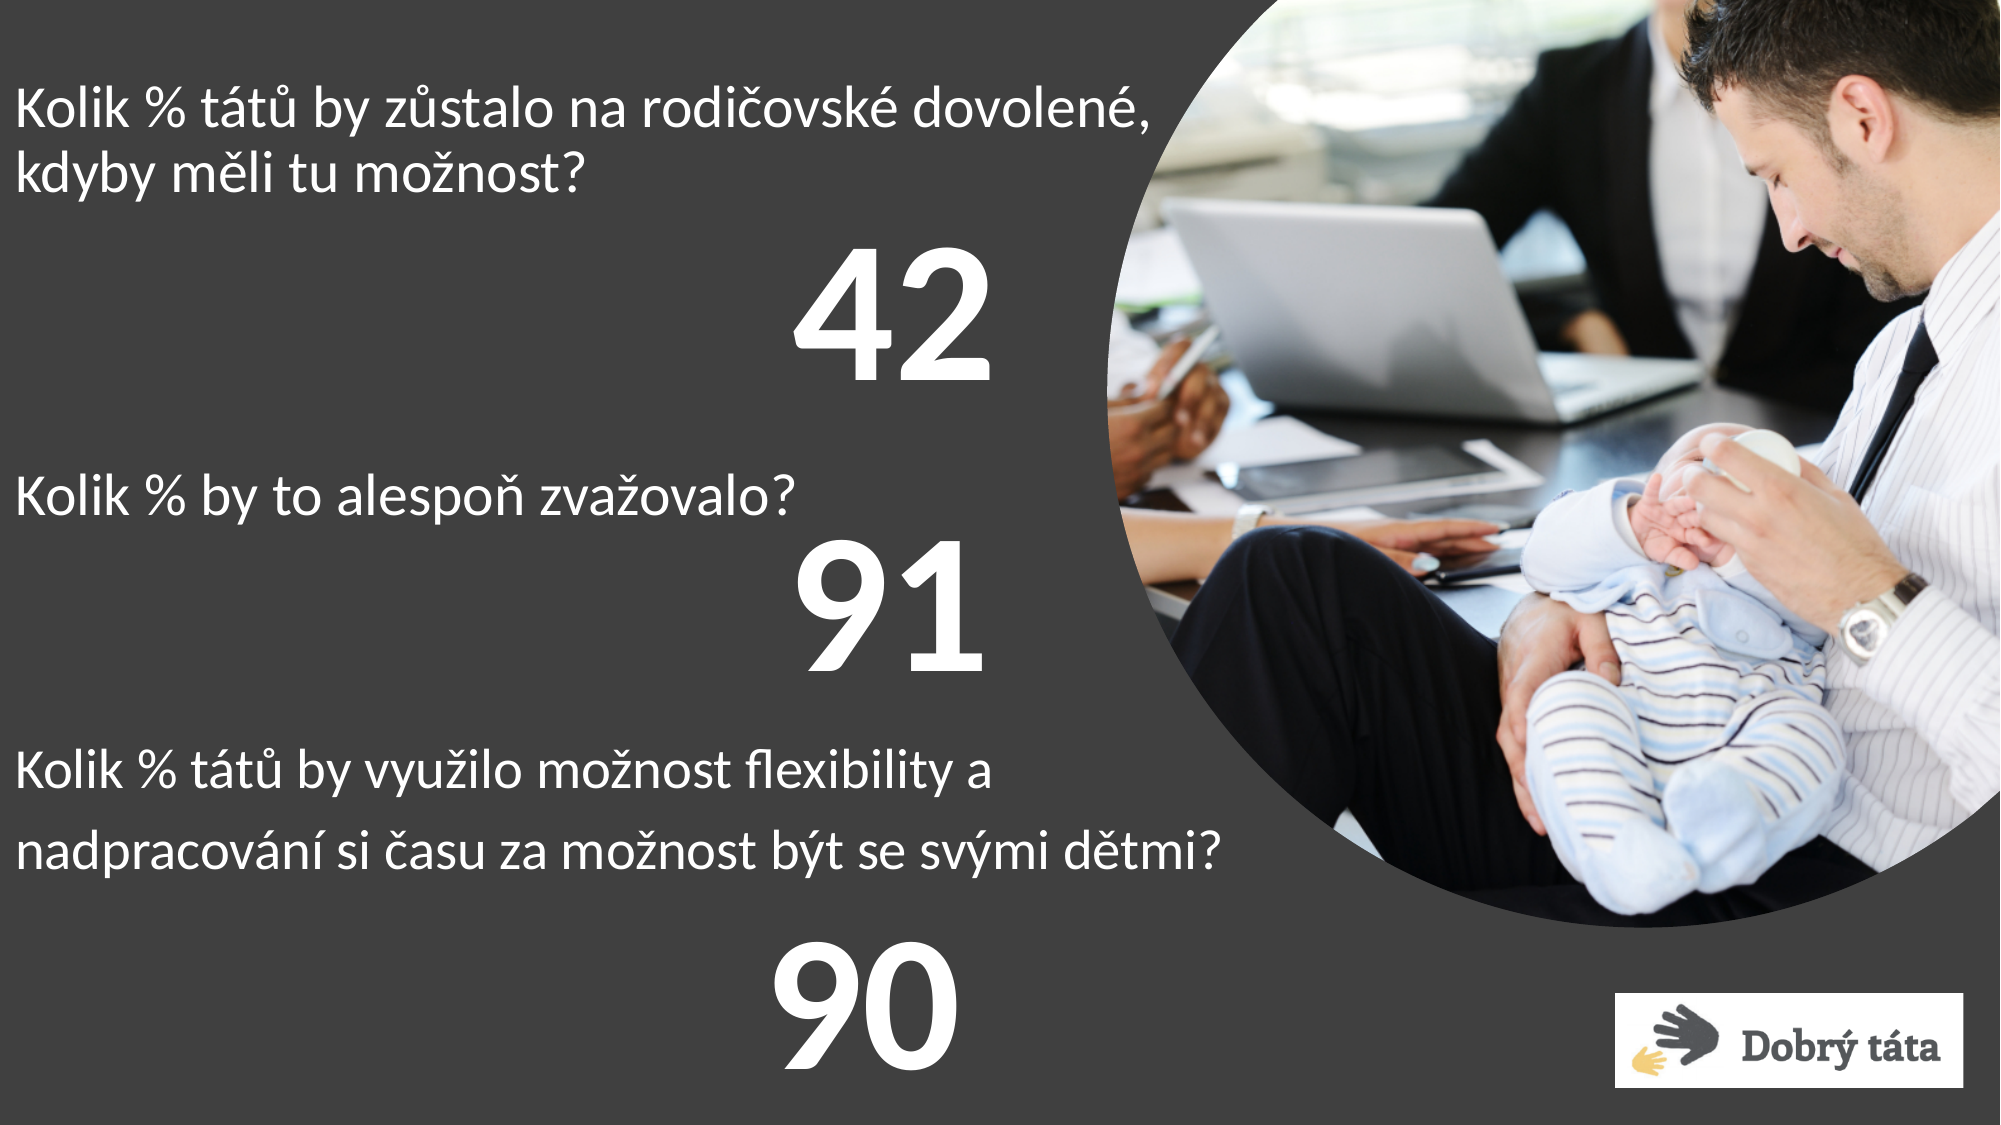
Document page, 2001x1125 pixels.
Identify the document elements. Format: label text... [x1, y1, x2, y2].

picture [1615, 993, 1964, 1088]
picture [1107, 0, 2000, 928]
text_box 91 [772, 463, 1087, 719]
text_box Kolik % tátů by zůstalo na rodičovské dovolené, kdyby měli tu možnost? 42 Kolik % by to alespoň zvažovalo? [0, 67, 1107, 538]
list Kolik % tátů by využilo možnost flexibility a nadpracování si času za možnost být se svými dětmi? 90 [0, 732, 1725, 1123]
